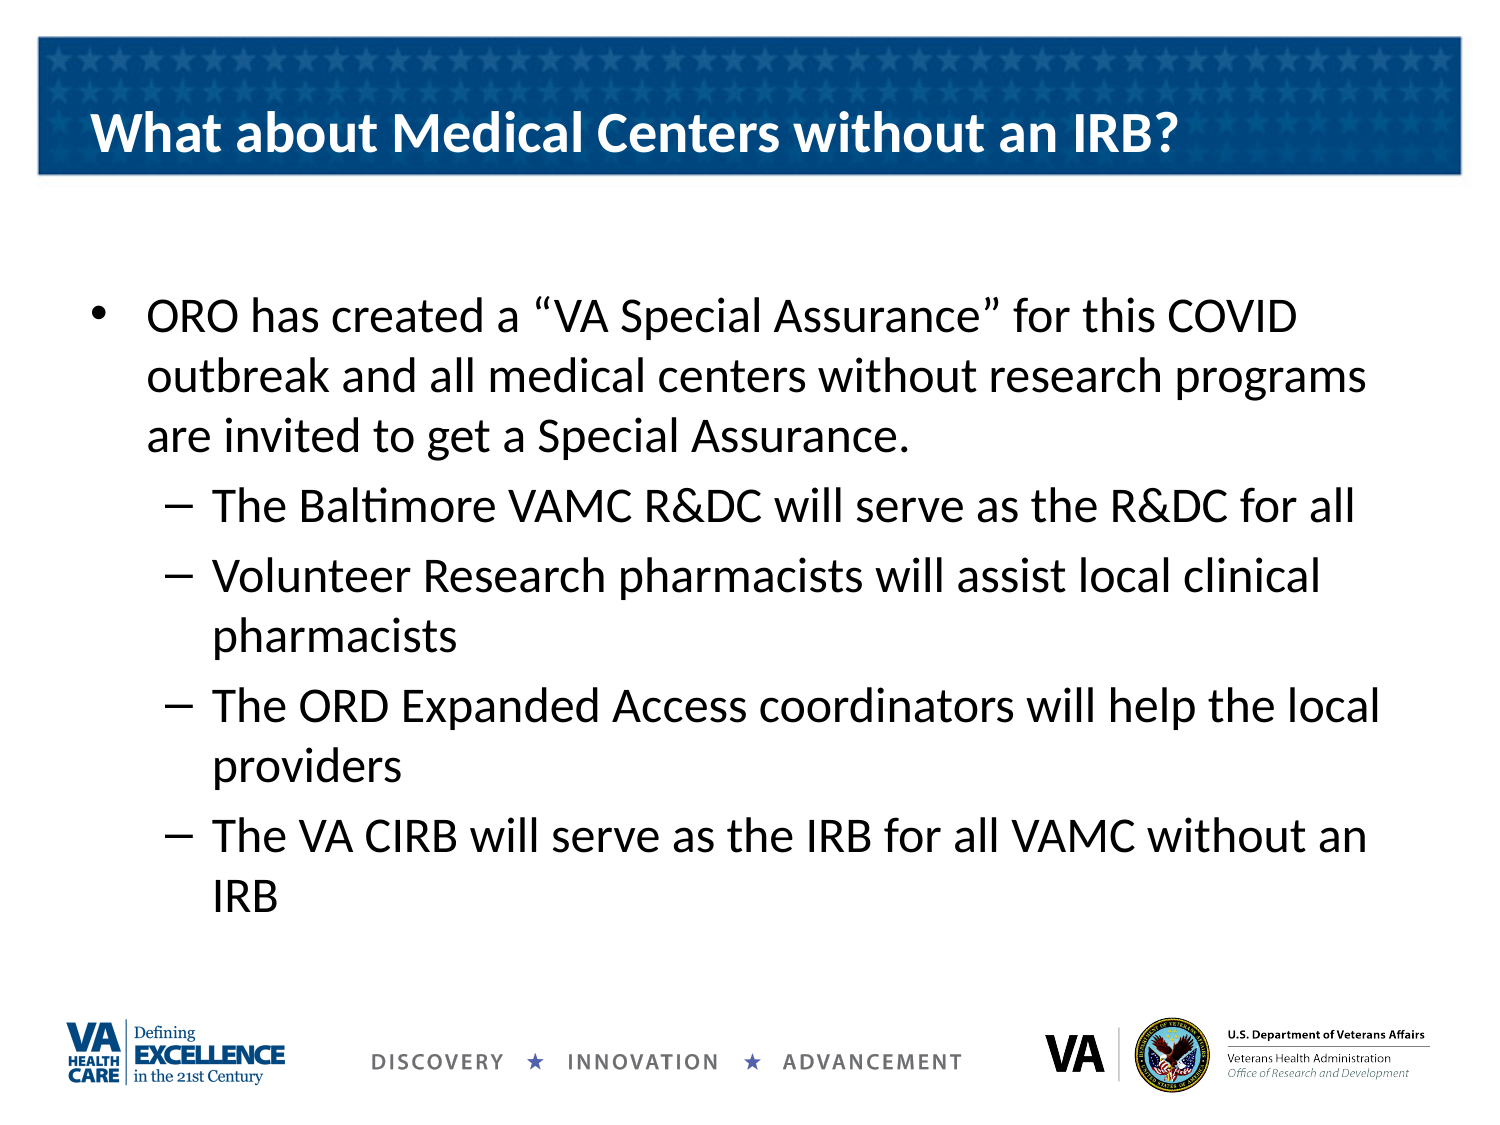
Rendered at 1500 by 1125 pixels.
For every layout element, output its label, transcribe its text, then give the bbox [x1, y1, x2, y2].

picture [59, 1014, 285, 1092]
list ORO has created a “VA Special Assurance” for this COVID outbreak and all medical centers without research programs are invited to get a Special Assurance. The Baltimore VAMC R&DC will serve as the R&DC for all Volunteer Research pharmacists will assist local clinical pharmacists The ORD Expanded Access coordinators will help the local providers The VA CIRB will serve as the IRB for all VAMC without an IRB [75, 275, 1425, 963]
picture [0, 0, 1500, 195]
title What about Medical Centers without an IRB? [75, 45, 1425, 172]
picture [1045, 1014, 1430, 1095]
picture [362, 1044, 971, 1078]
